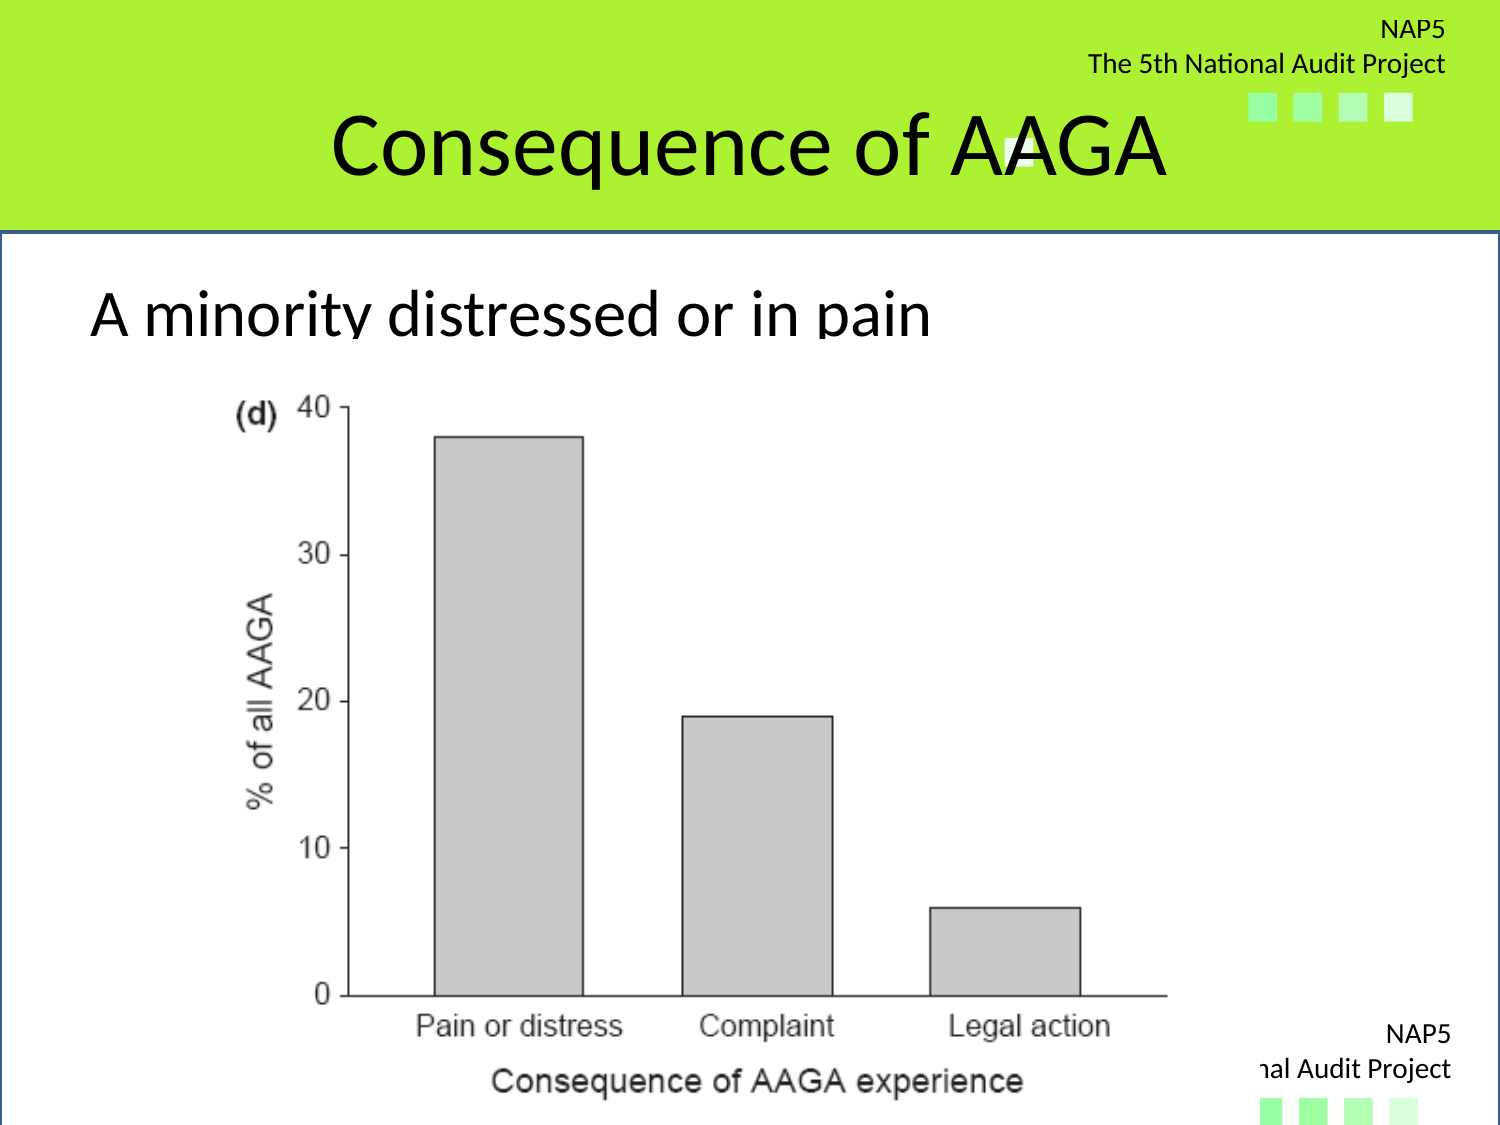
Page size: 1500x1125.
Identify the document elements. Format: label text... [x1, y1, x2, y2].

title Consequence of AAGA [75, 45, 1425, 233]
list A minority distressed or in pain [75, 262, 1425, 1005]
picture [194, 339, 1260, 1125]
